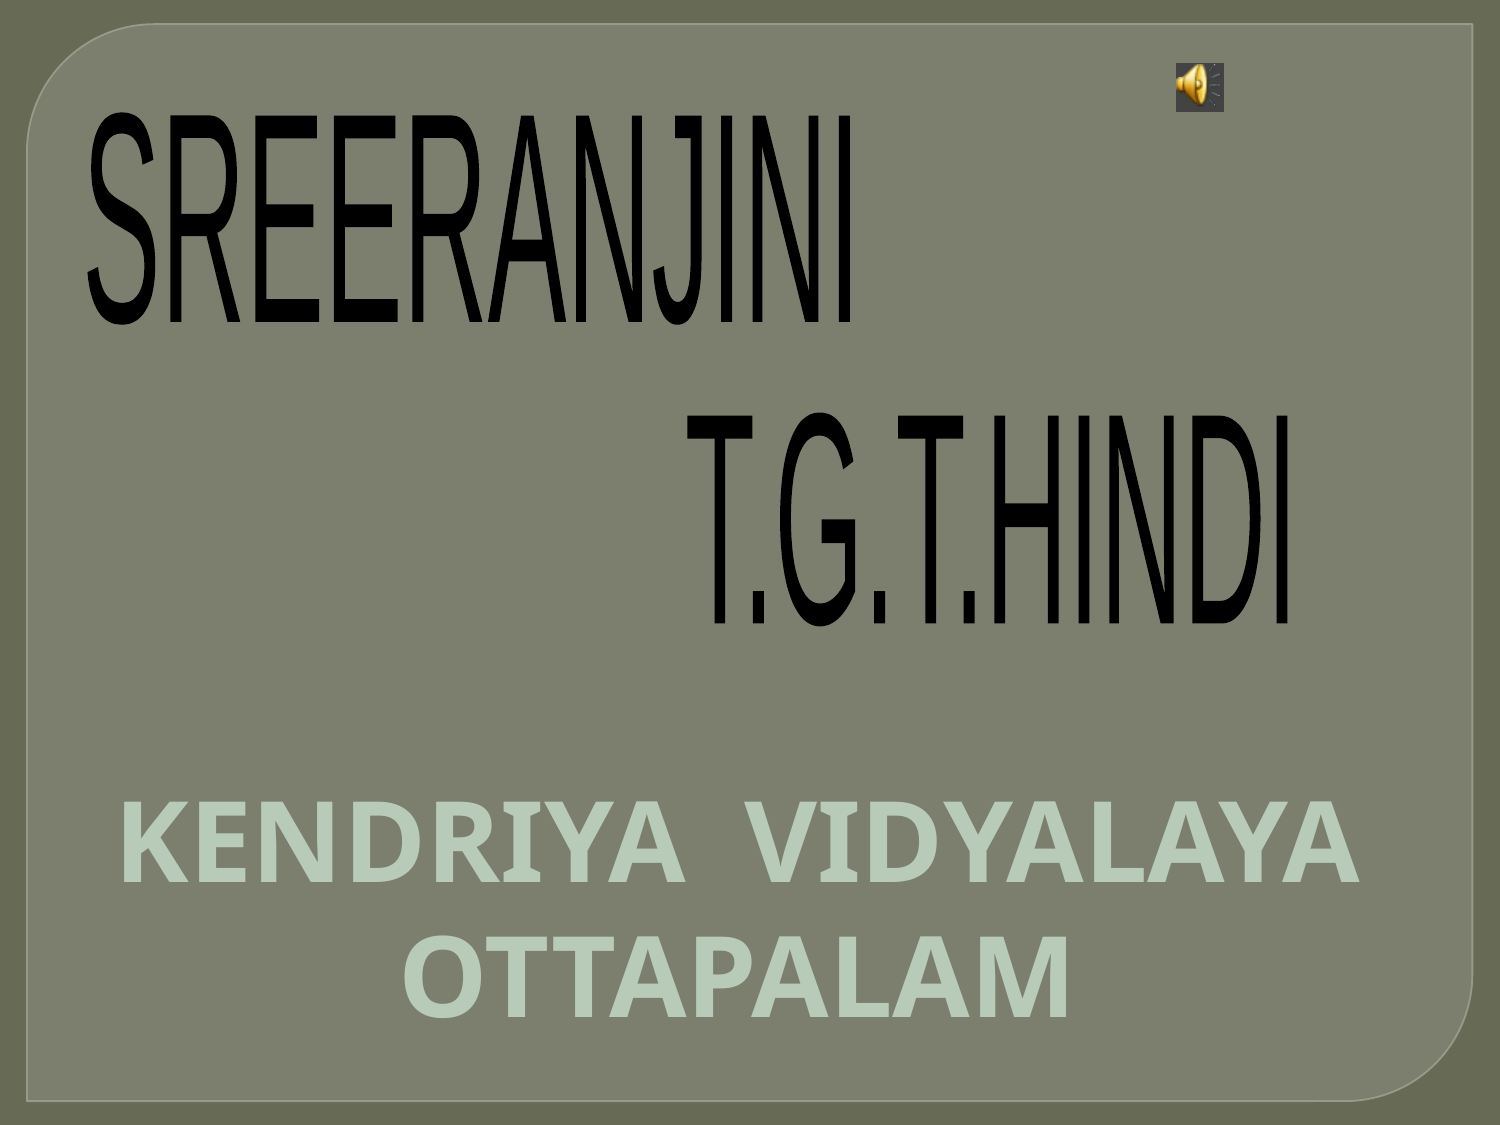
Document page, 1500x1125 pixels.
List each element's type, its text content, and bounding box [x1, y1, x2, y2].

text_box KENDRIYA VIDYALAYA OTTAPALAM [0, 762, 1500, 1048]
picture [1174, 62, 1226, 113]
